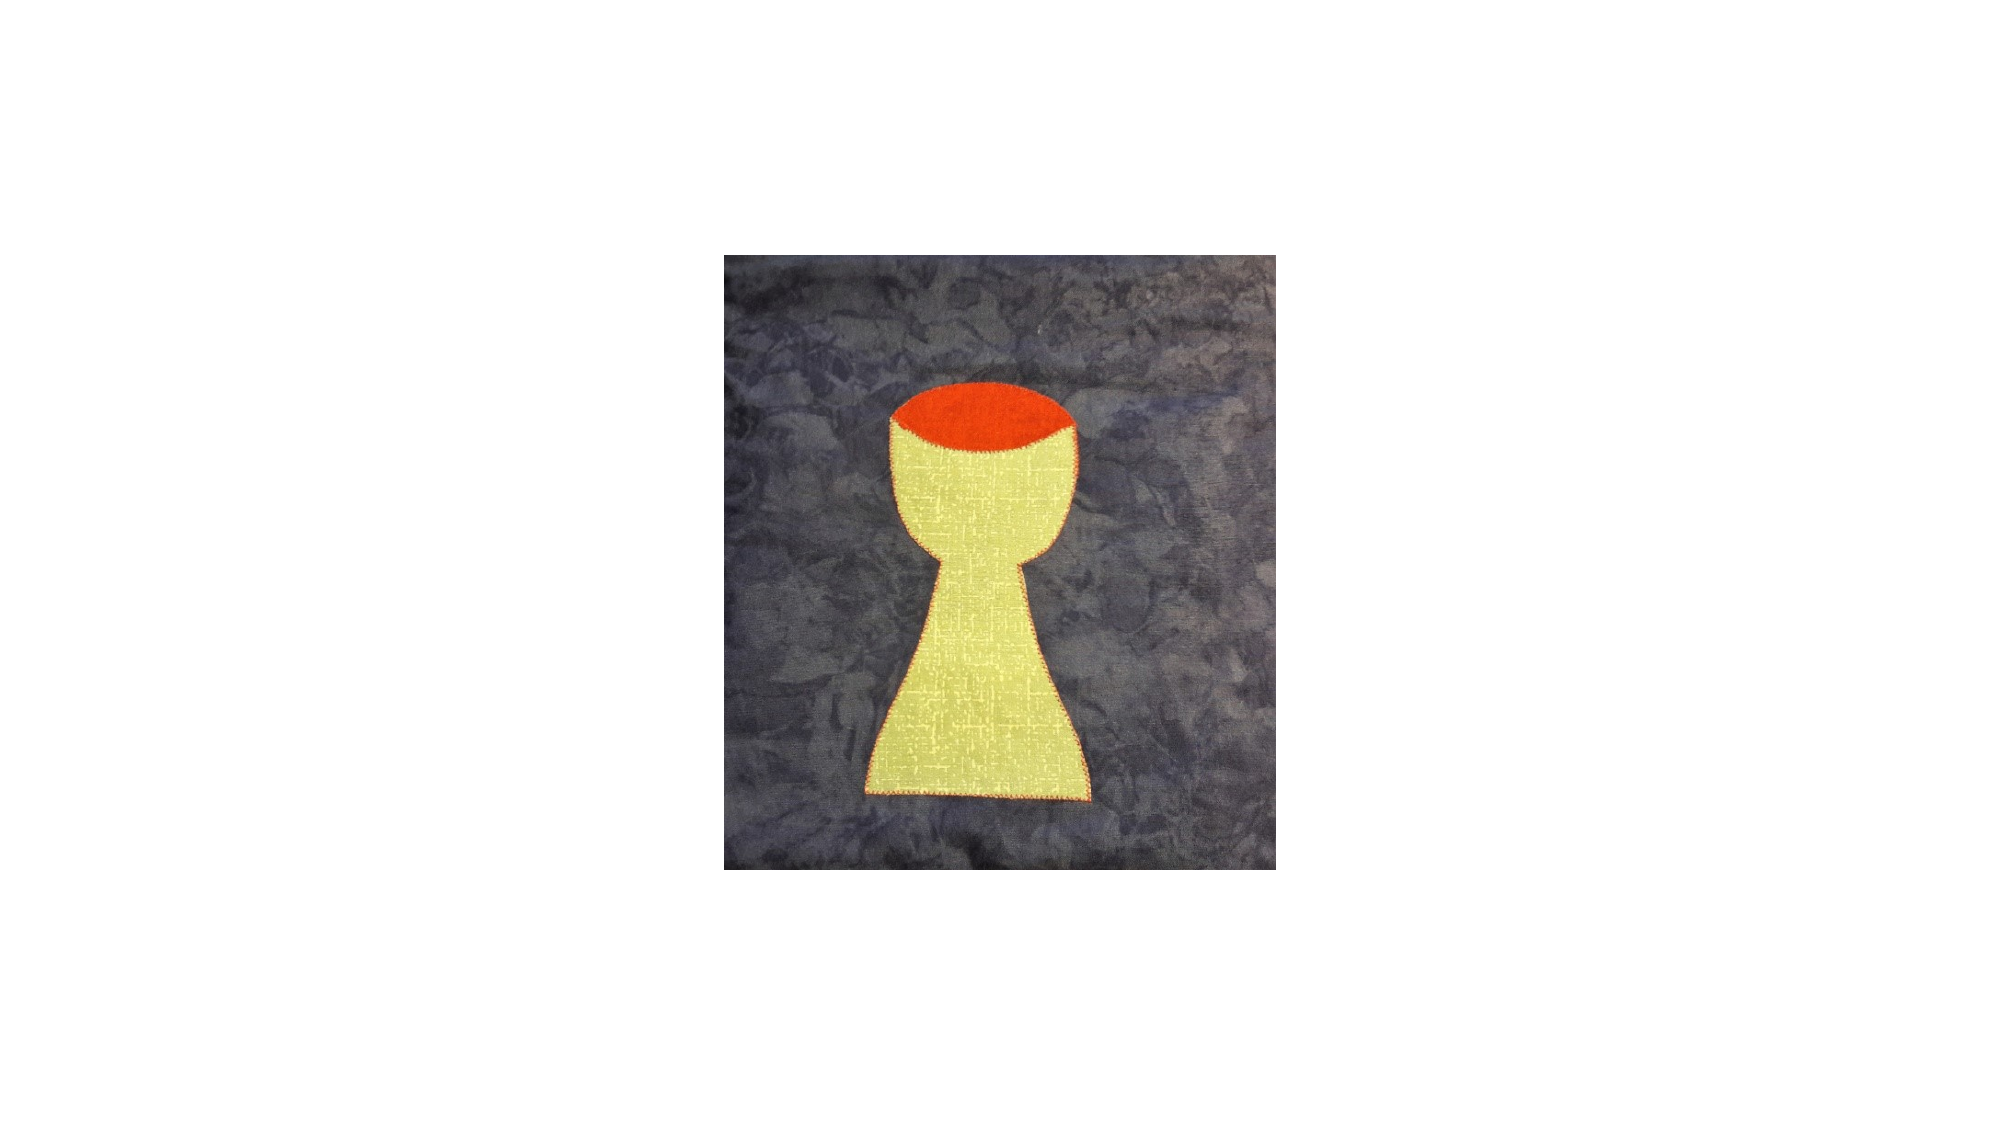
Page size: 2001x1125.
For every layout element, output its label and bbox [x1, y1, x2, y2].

picture [724, 255, 1276, 870]
